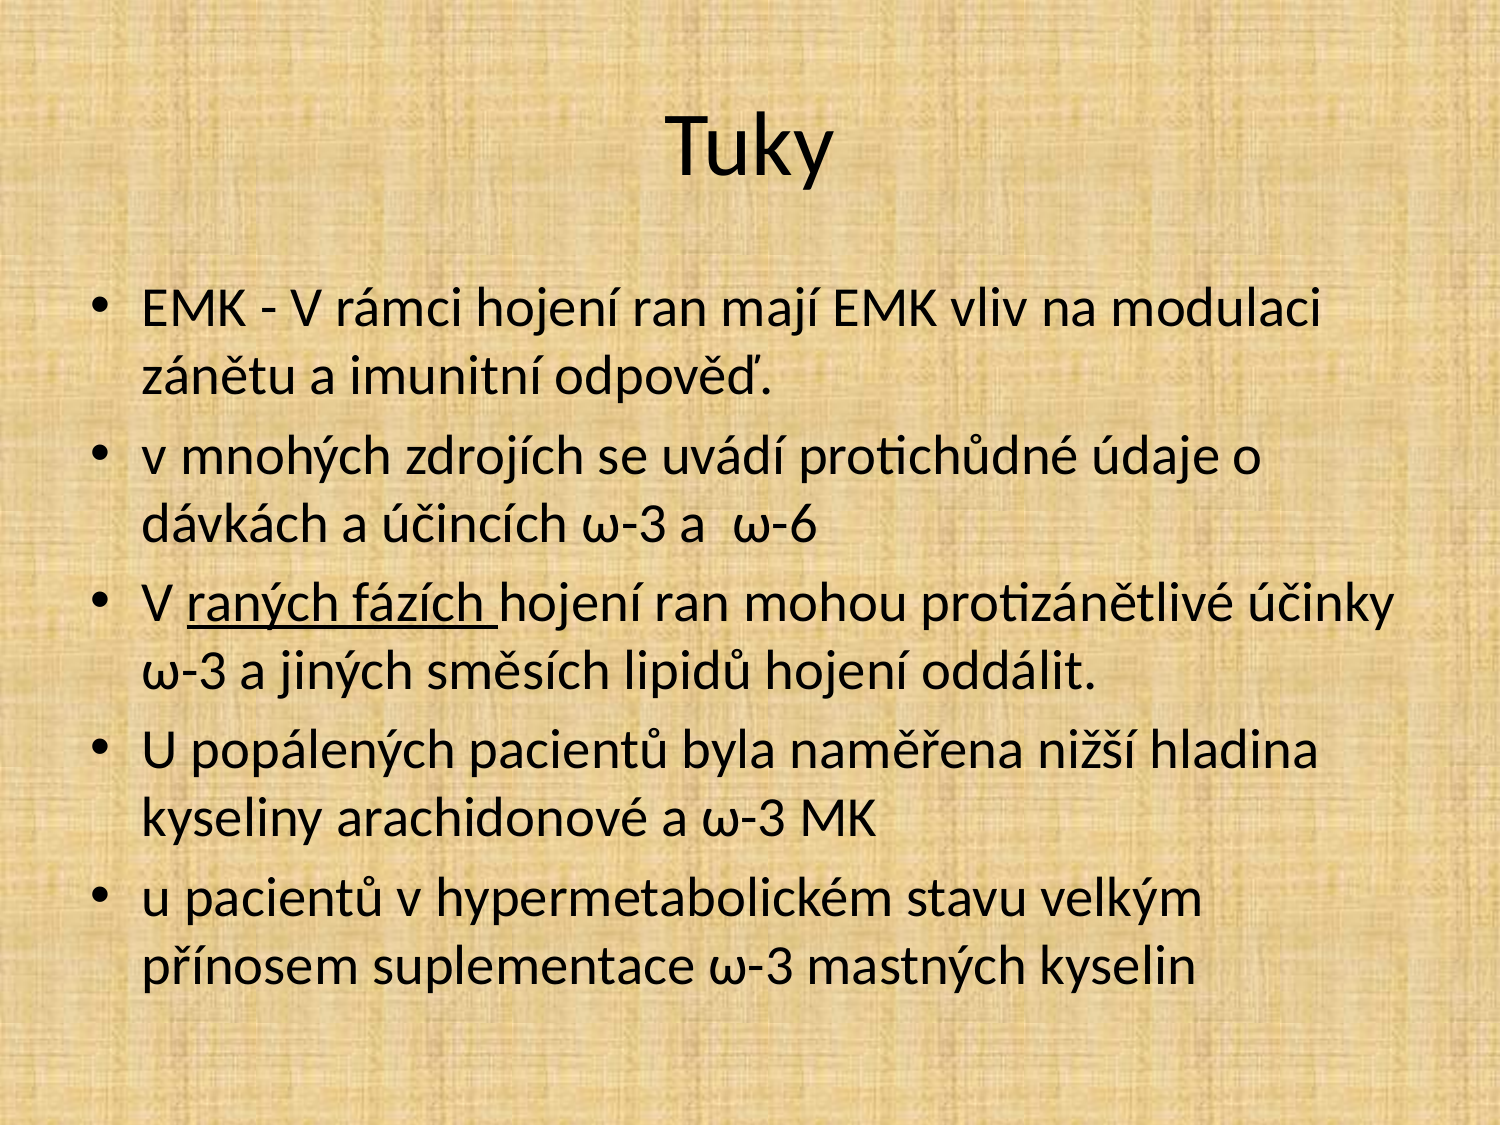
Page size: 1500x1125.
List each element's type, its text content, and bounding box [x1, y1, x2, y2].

list EMK - V rámci hojení ran mají EMK vliv na modulaci zánětu a imunitní odpověď. v mnohých zdrojích se uvádí protichůdné údaje o dávkách a účincích ω-3 a ω-6 V raných fázích hojení ran mohou protizánětlivé účinky ω-3 a jiných směsích lipidů hojení oddálit. U popálených pacientů byla naměřena nižší hladina kyseliny arachidonové a ω-3 MK u pacientů v hypermetabolickém stavu velkým přínosem suplementace ω-3 mastných kyselin [74, 262, 1426, 1006]
picture [0, 0, 1500, 1125]
title Tuky [74, 44, 1426, 233]
